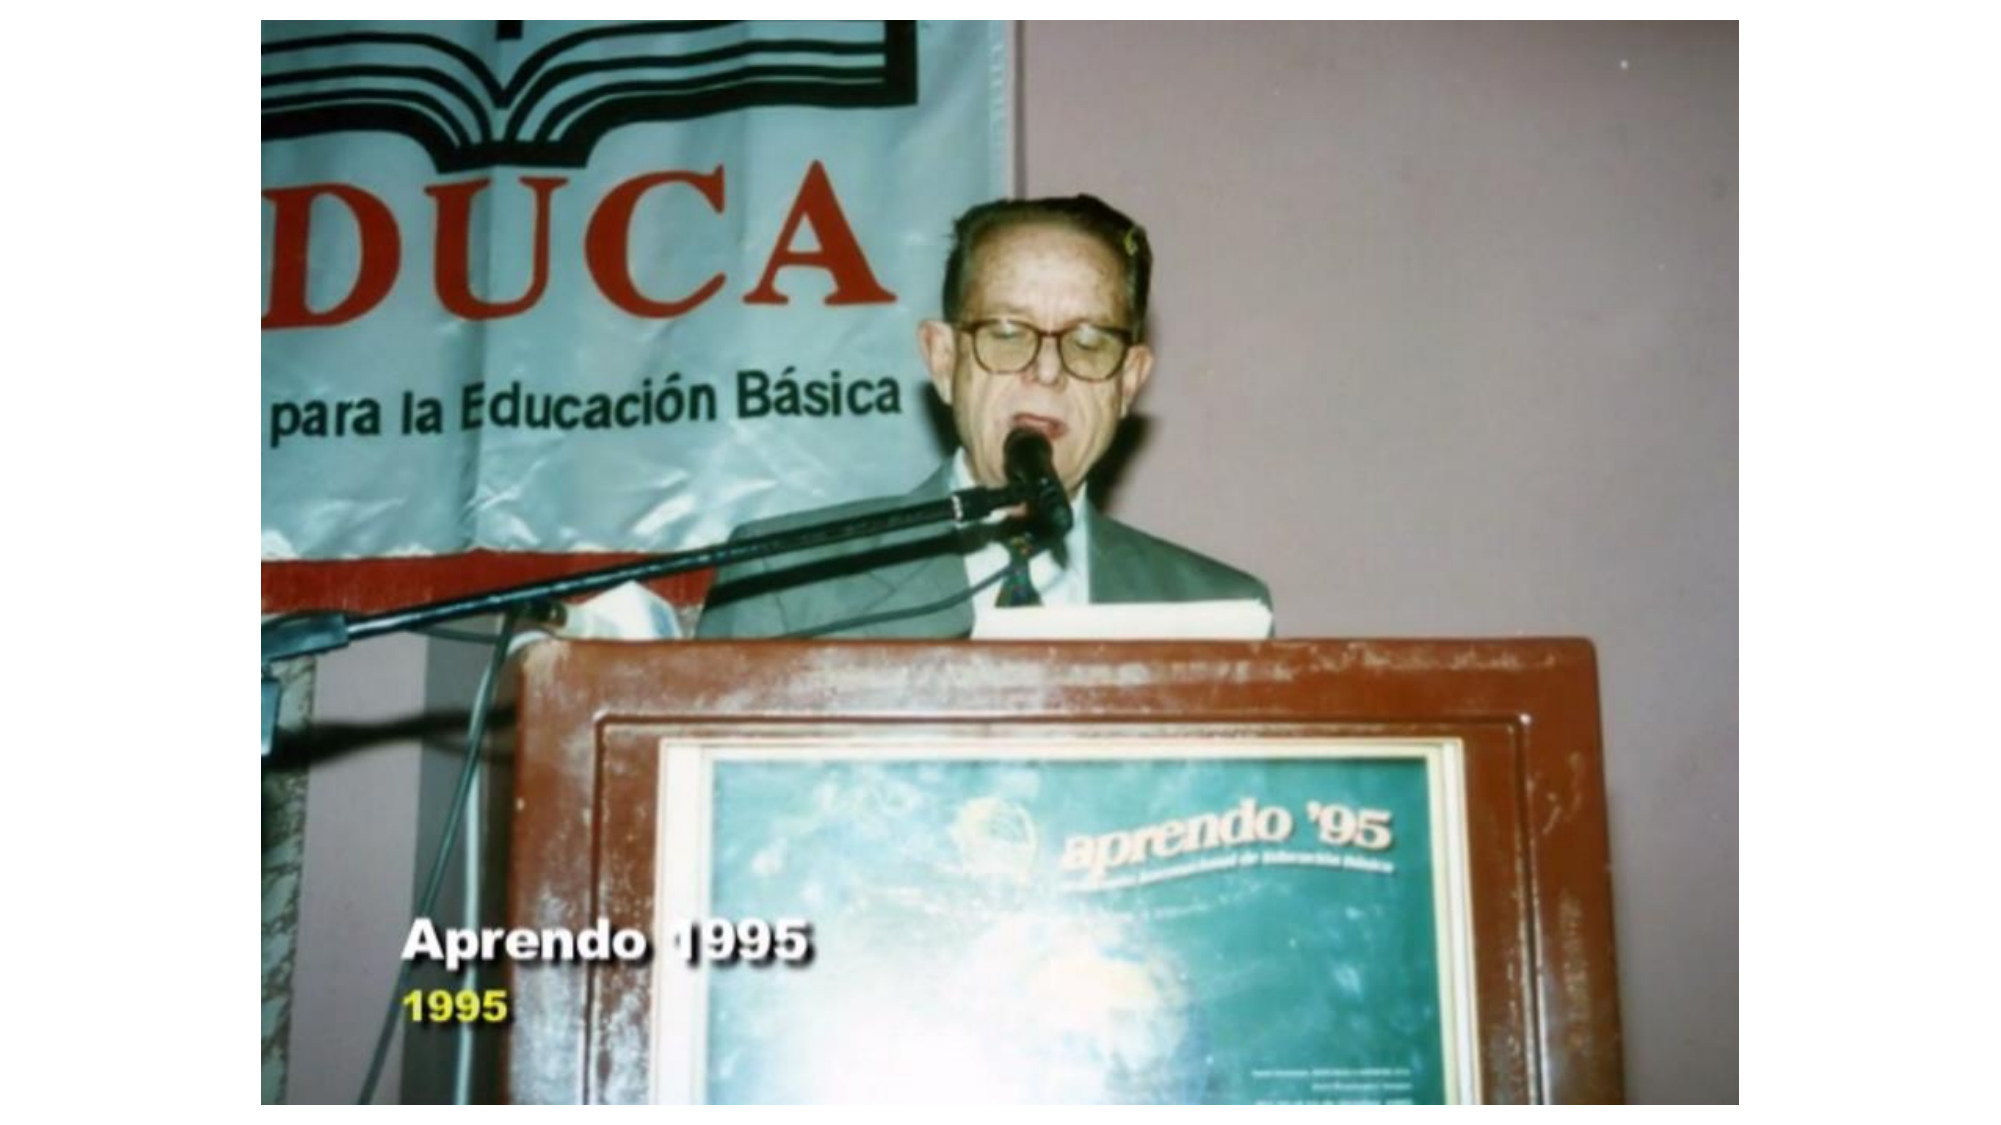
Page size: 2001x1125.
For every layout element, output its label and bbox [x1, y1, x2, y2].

picture [261, 20, 1739, 1105]
